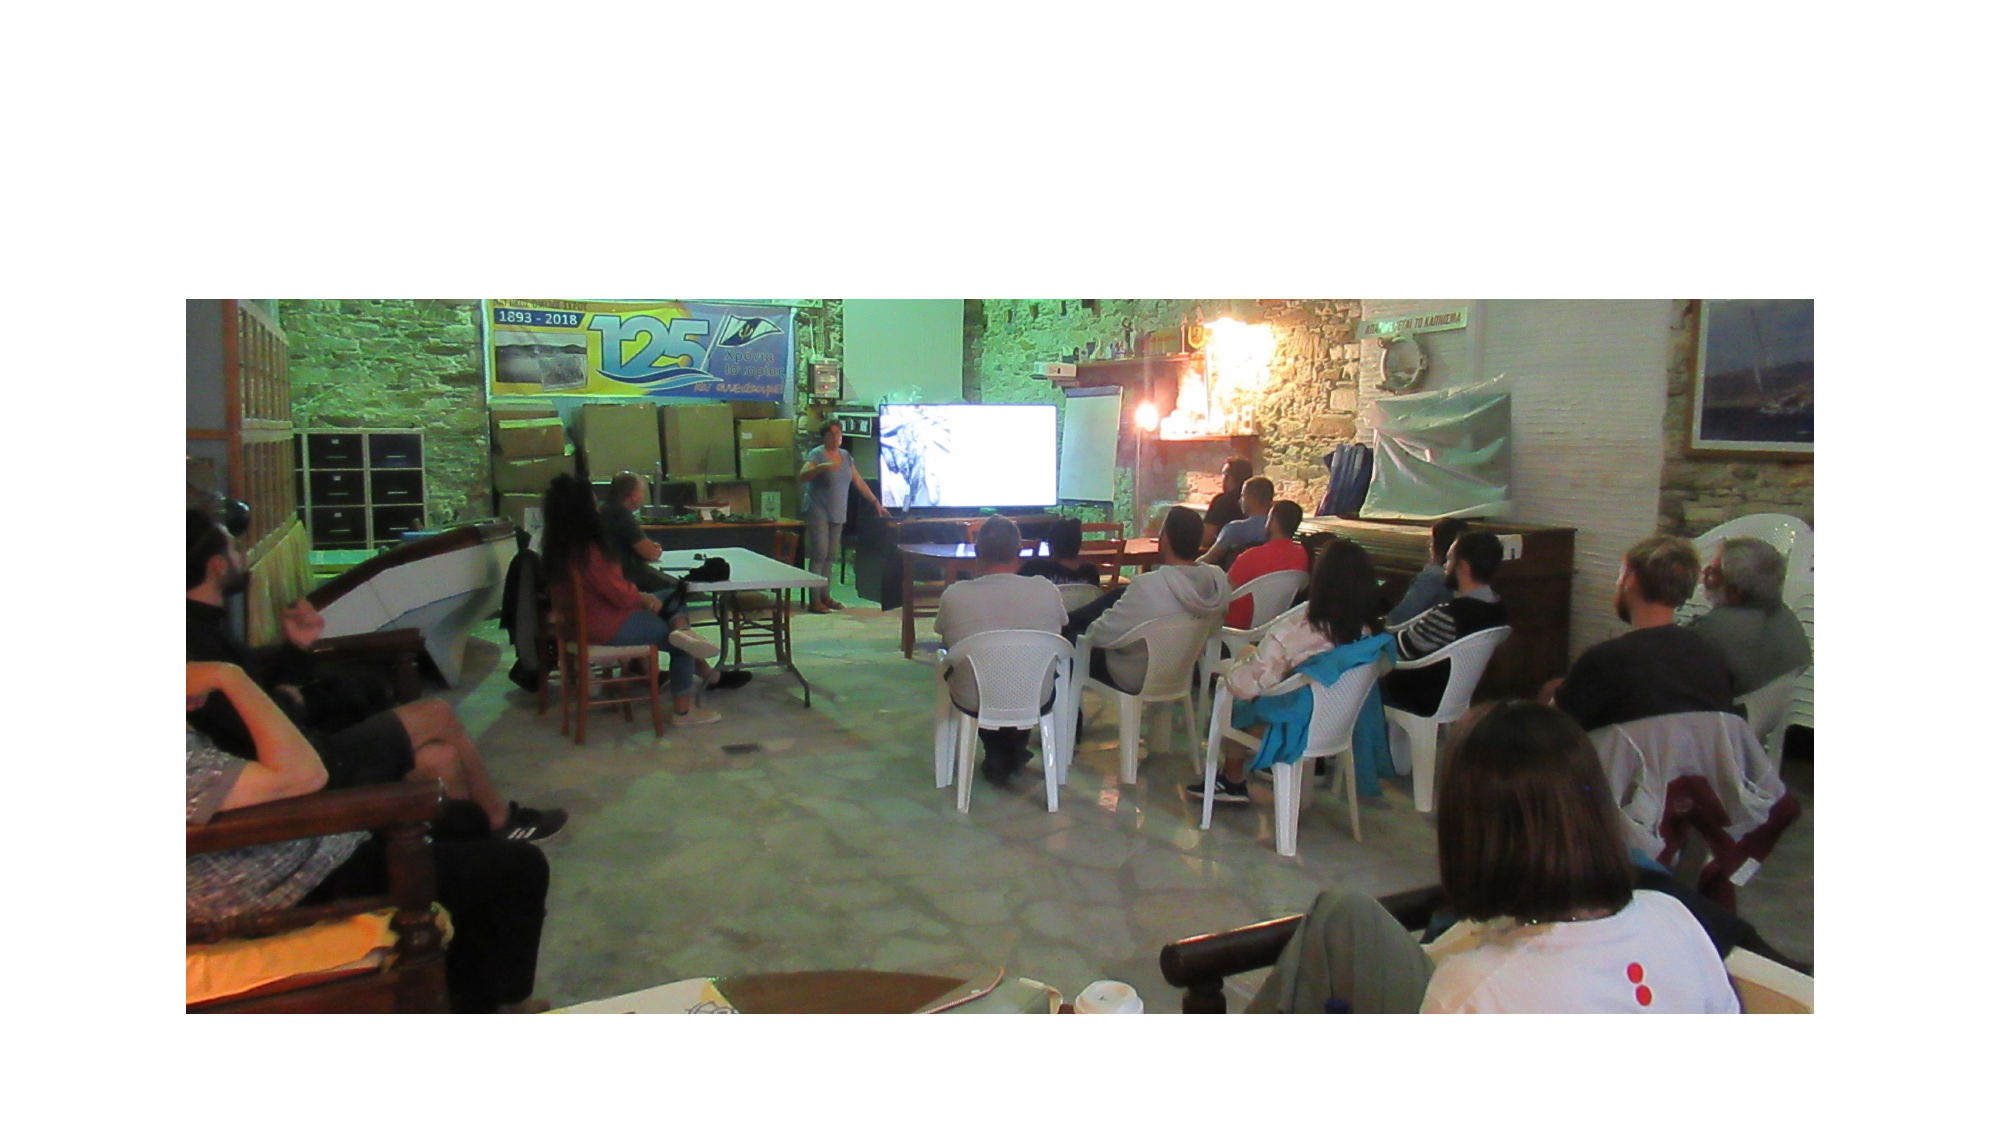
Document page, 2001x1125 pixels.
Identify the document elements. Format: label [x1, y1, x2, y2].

list [185, 299, 1814, 1014]
